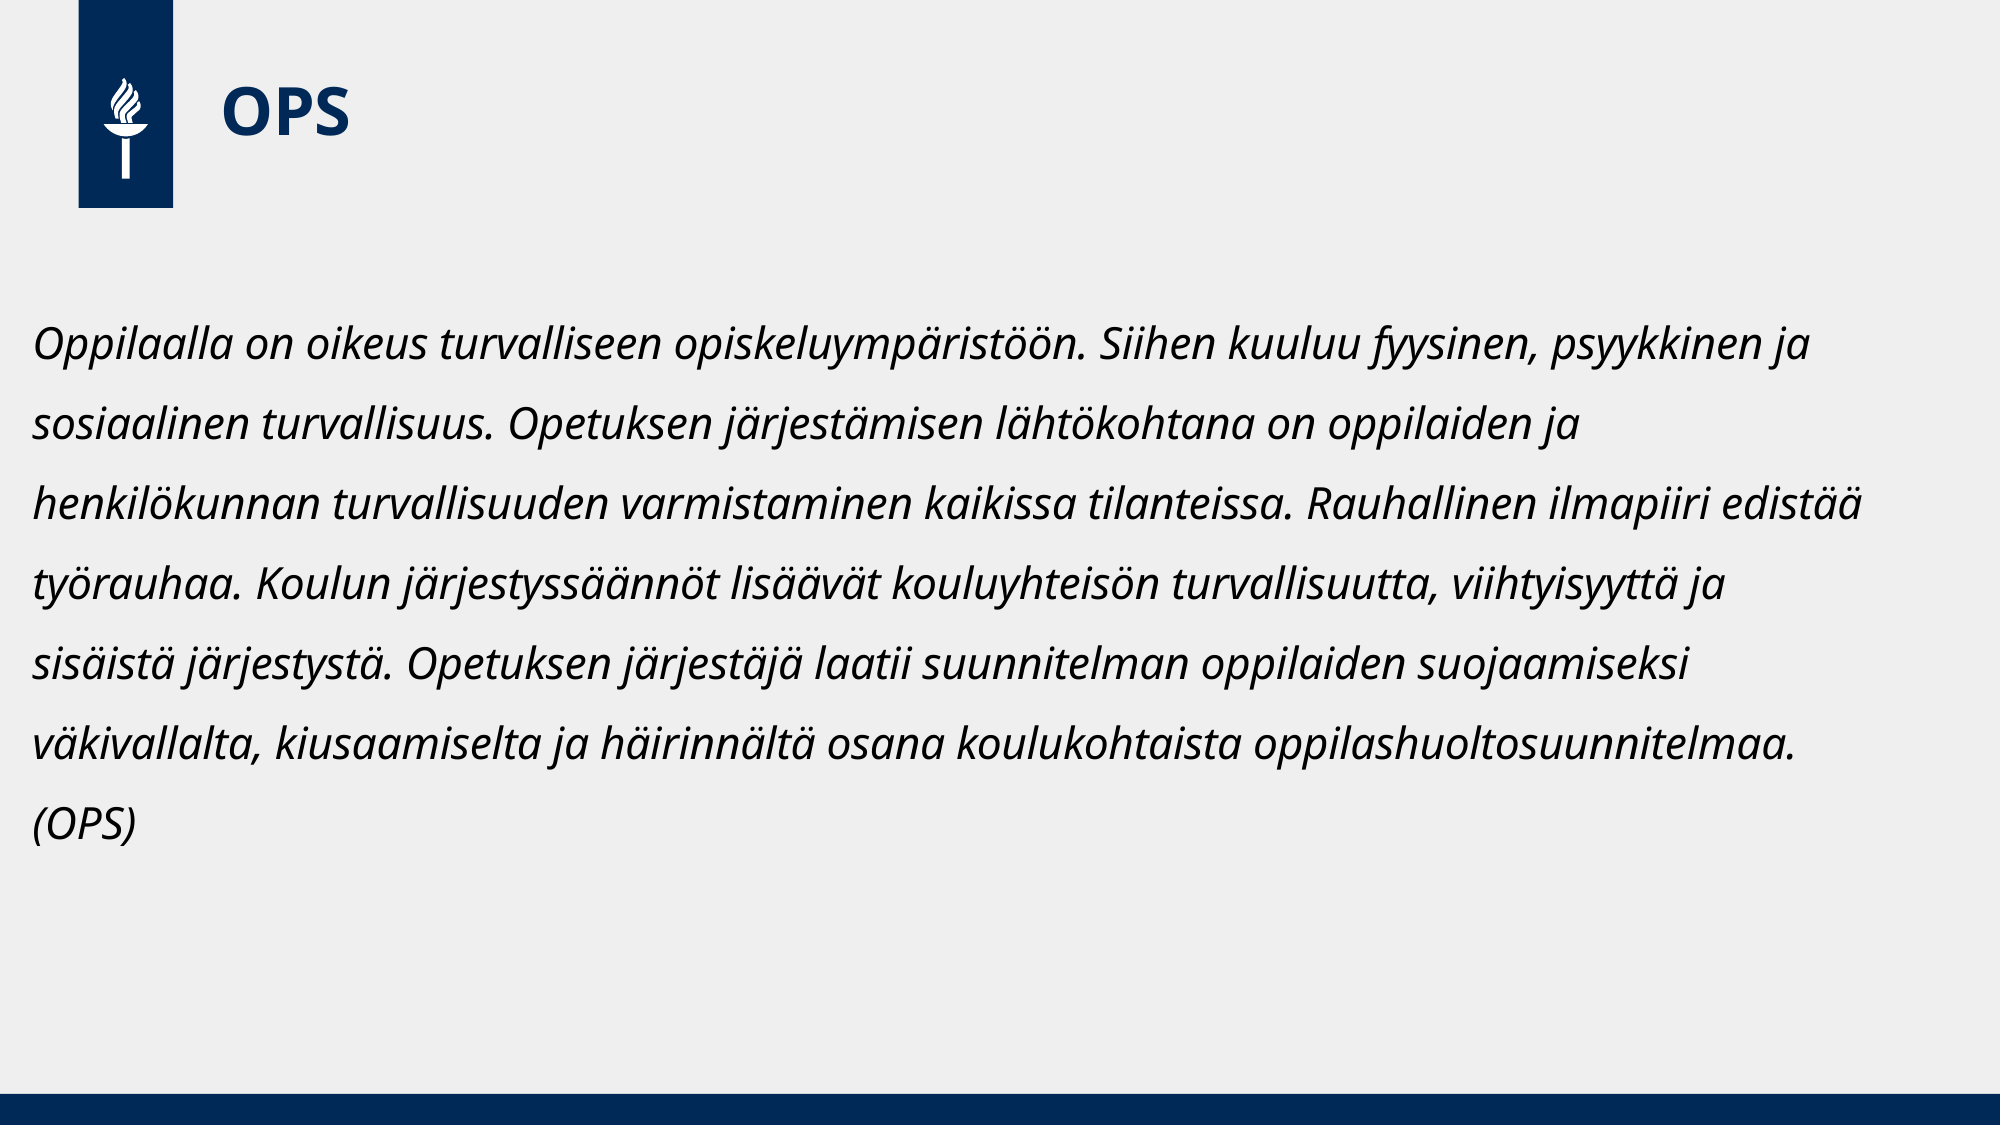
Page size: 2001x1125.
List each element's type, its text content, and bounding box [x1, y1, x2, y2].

list Oppilaalla on oikeus turvalliseen opiskeluympäristöön. Siihen kuuluu fyysinen, psyykkinen ja sosiaalinen turvallisuus. Opetuksen järjestämisen lähtökohtana on oppilaiden ja henkilökunnan turvallisuuden varmistaminen kaikissa tilanteissa. Rauhallinen ilmapiiri edistää työrauhaa. Koulun järjestyssäännöt lisäävät kouluyhteisön turvallisuutta, viihtyisyyttä ja sisäistä järjestystä. Opetuksen järjestäjä laatii suunnitelman oppilaiden suojaamiseksi väkivallalta, kiusaamiselta ja häirinnältä osana koulukohtaista oppilashuoltosuunnitelmaa. (OPS) [32, 288, 1875, 1010]
title OPS [220, 78, 1922, 256]
